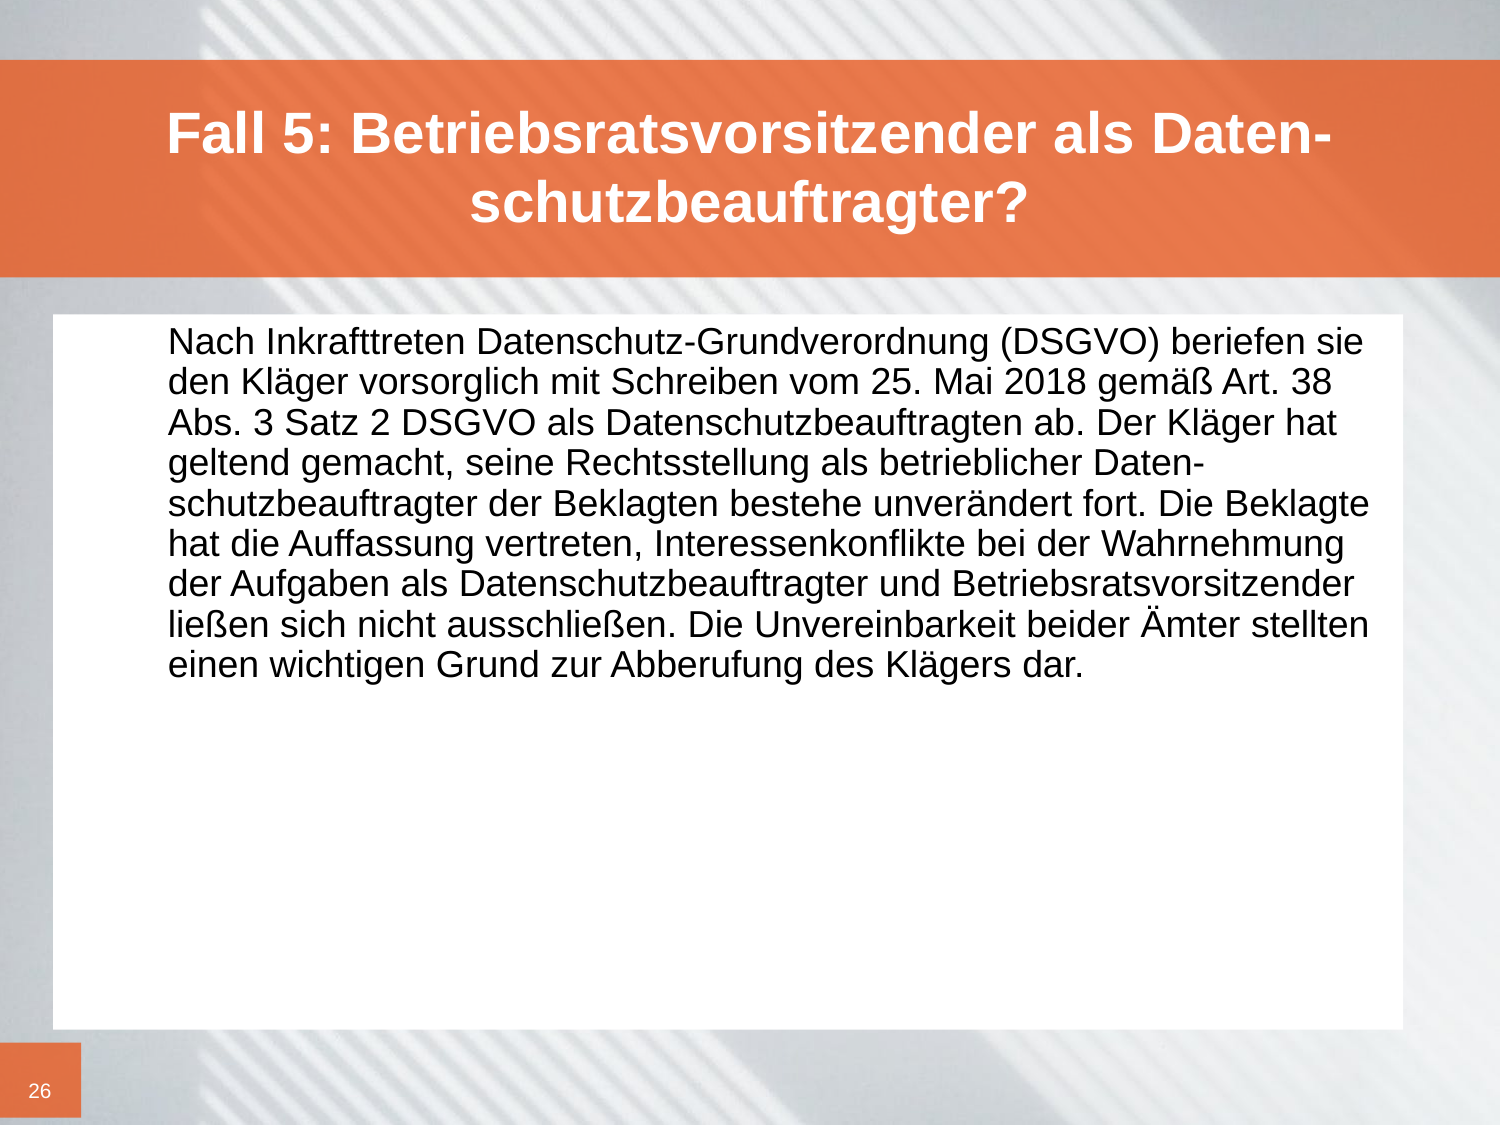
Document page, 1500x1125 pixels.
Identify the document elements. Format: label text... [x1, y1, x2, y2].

list Nach Inkrafttreten Datenschutz-Grundverordnung (DSGVO) beriefen sie den Kläger vorsorglich mit Schreiben vom 25. Mai 2018 gemäß Art. 38 Abs. 3 Satz 2 DSGVO als Datenschutzbeauftragten ab. Der Kläger hat geltend gemacht, seine Rechtsstellung als betrieblicher Daten- schutzbeauftragter der Beklagten bestehe unverändert fort. Die Beklagte hat die Auffassung vertreten, Interessenkonflikte bei der Wahrnehmung der Aufgaben als Datenschutzbeauftragter und Betriebsratsvorsitzender ließen sich nicht ausschließen. Die Unvereinbarkeit beider Ämter stellten einen wichtigen Grund zur Abberufung des Klägers dar. [53, 314, 1404, 1030]
title Fall 5: Betriebsratsvorsitzender als Daten- schutzbeauftragter? [0, 59, 1500, 278]
picture [0, 0, 1500, 59]
picture [0, 278, 1500, 1125]
